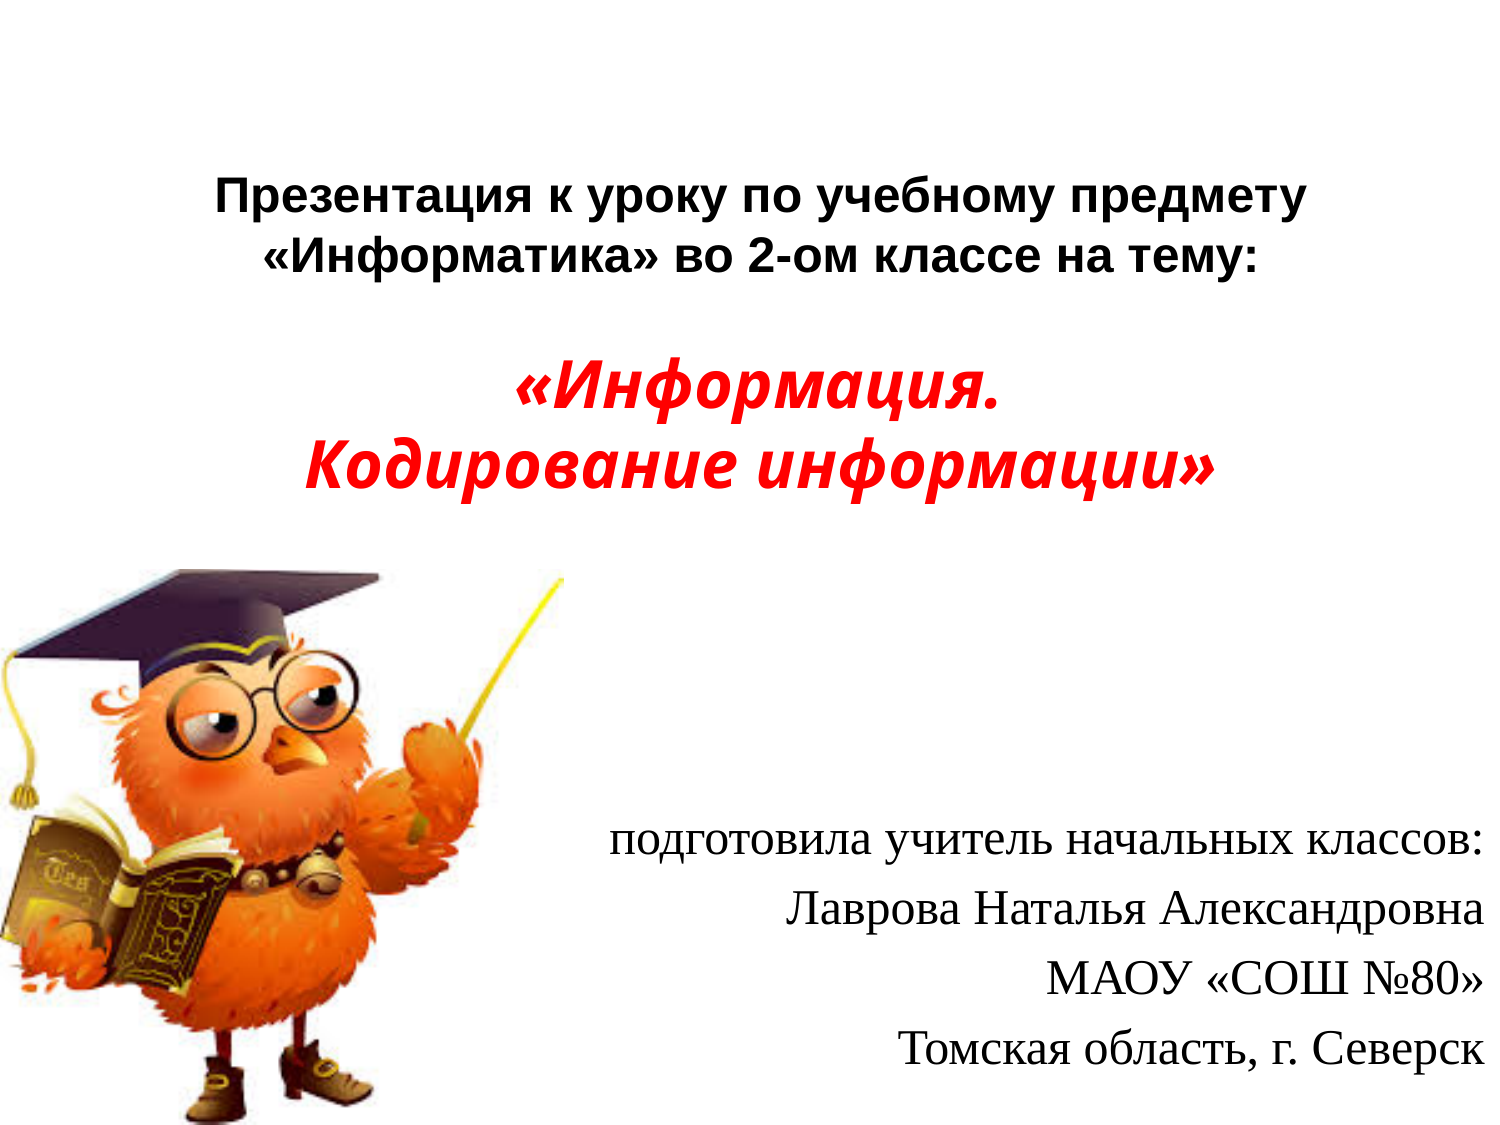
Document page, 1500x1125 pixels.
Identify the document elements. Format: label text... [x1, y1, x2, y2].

title Презентация к уроку по учебному предмету «Информатика» во 2-ом классе на тему: «Информация. Кодирование информации» [88, 137, 1434, 528]
picture [0, 568, 564, 1125]
subtitle подготовила учитель начальных классов: Лаврова Наталья Александровна МАОУ «СОШ №80» Томская область, г. Северск [568, 796, 1500, 1085]
